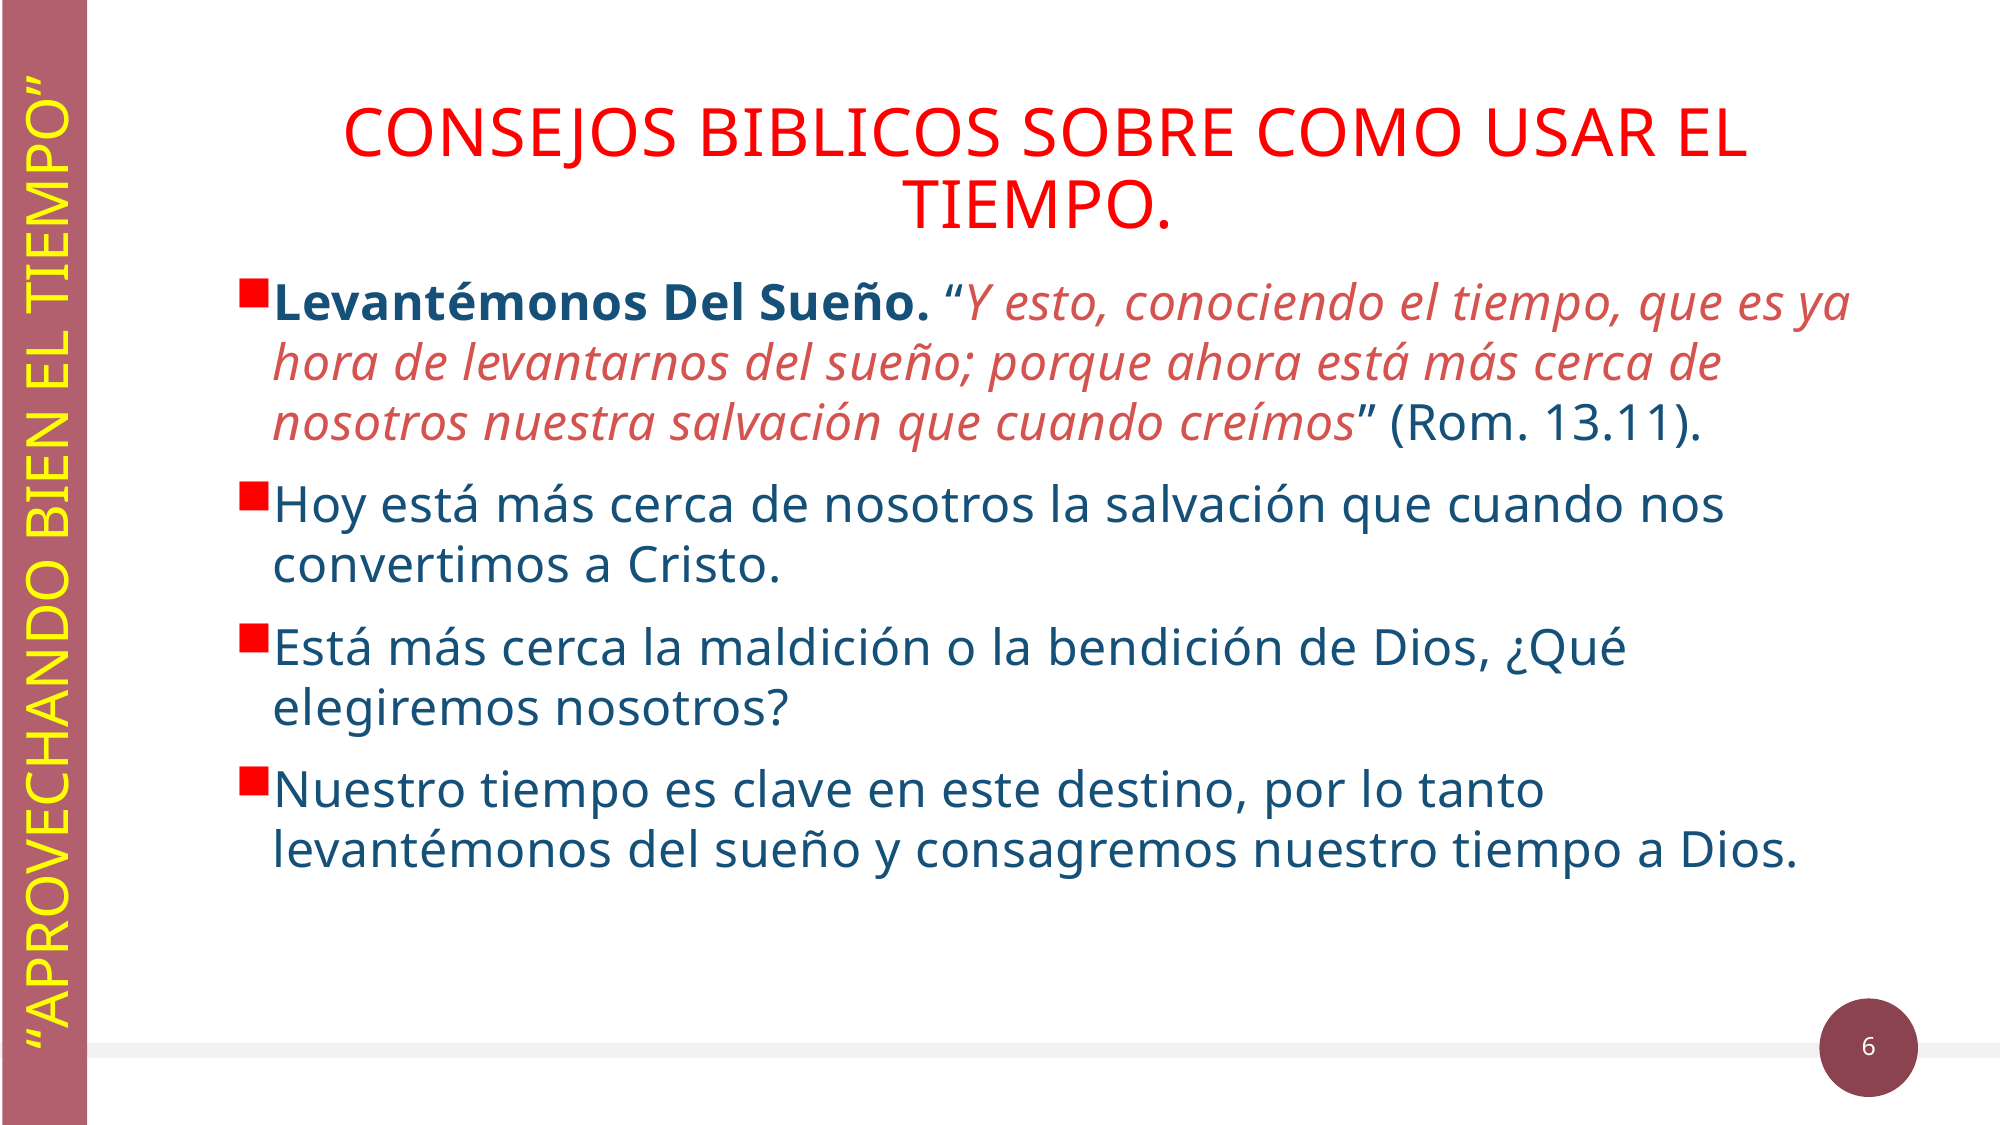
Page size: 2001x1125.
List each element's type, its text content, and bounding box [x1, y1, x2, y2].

list Levantémonos Del Sueño. “Y esto, conociendo el tiempo, que es ya hora de levantarnos del sueño; porque ahora está más cerca de nosotros nuestra salvación que cuando creímos” (Rom. 13.11). Hoy está más cerca de nosotros la salvación que cuando nos convertimos a Cristo. Está más cerca la maldición o la bendición de Dios, ¿Qué elegiremos nosotros? Nuestro tiempo es clave en este destino, por lo tanto levantémonos del sueño y consagremos nuestro tiempo a Dios. [220, 262, 1899, 1013]
text_box “APROVECHANDO BIEN EL TIEMPO” [2, 0, 88, 1125]
title CONSEJOS BIBLICOS SOBRE COMO USAR EL TIEMPO. [231, 91, 1879, 179]
